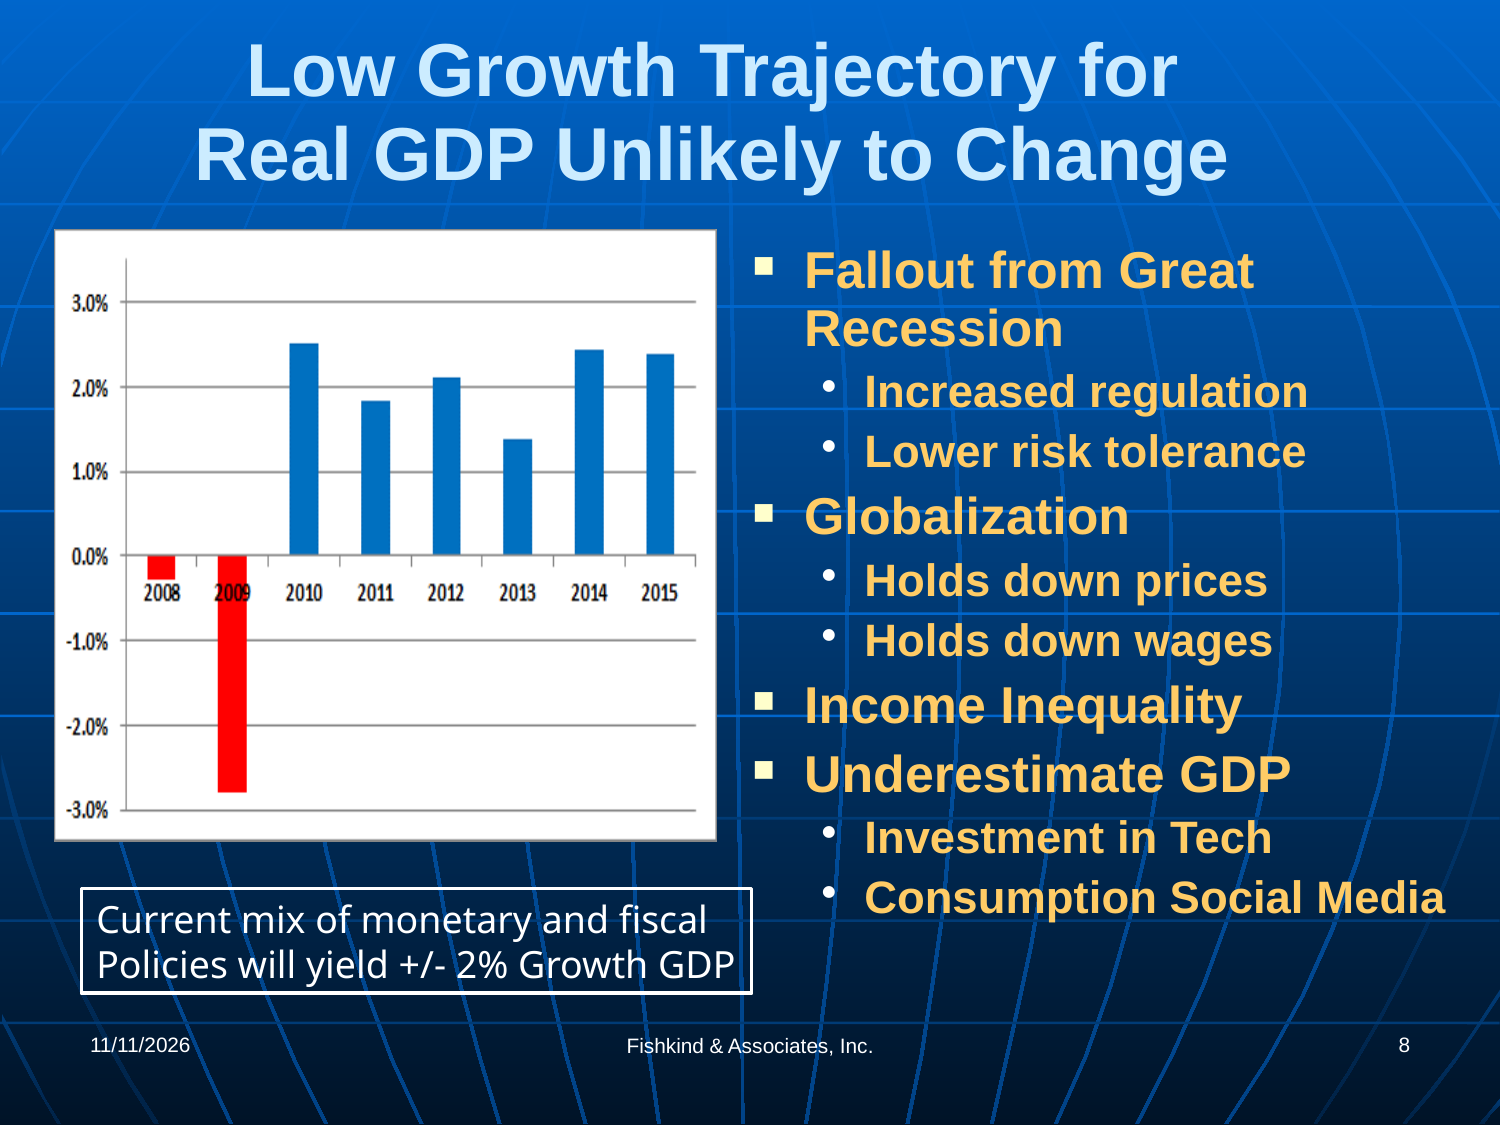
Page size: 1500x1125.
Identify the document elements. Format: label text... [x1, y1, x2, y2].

list Fallout from Great Recession Increased regulation Lower risk tolerance Globalization Holds down prices Holds down wages Income Inequality Underestimate GDP Investment in Tech Consumption Social Media [737, 233, 1463, 978]
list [54, 229, 718, 843]
footer Fishkind & Associates, Inc. [512, 1024, 988, 1101]
title Low Growth Trajectory for Real GDP Unlikely to Change [37, 18, 1388, 207]
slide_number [74, 1023, 426, 1100]
slide_number 8 [1074, 1023, 1426, 1100]
text_box Current mix of monetary and fiscal Policies will yield +/- 2% Growth GDP [81, 888, 752, 994]
